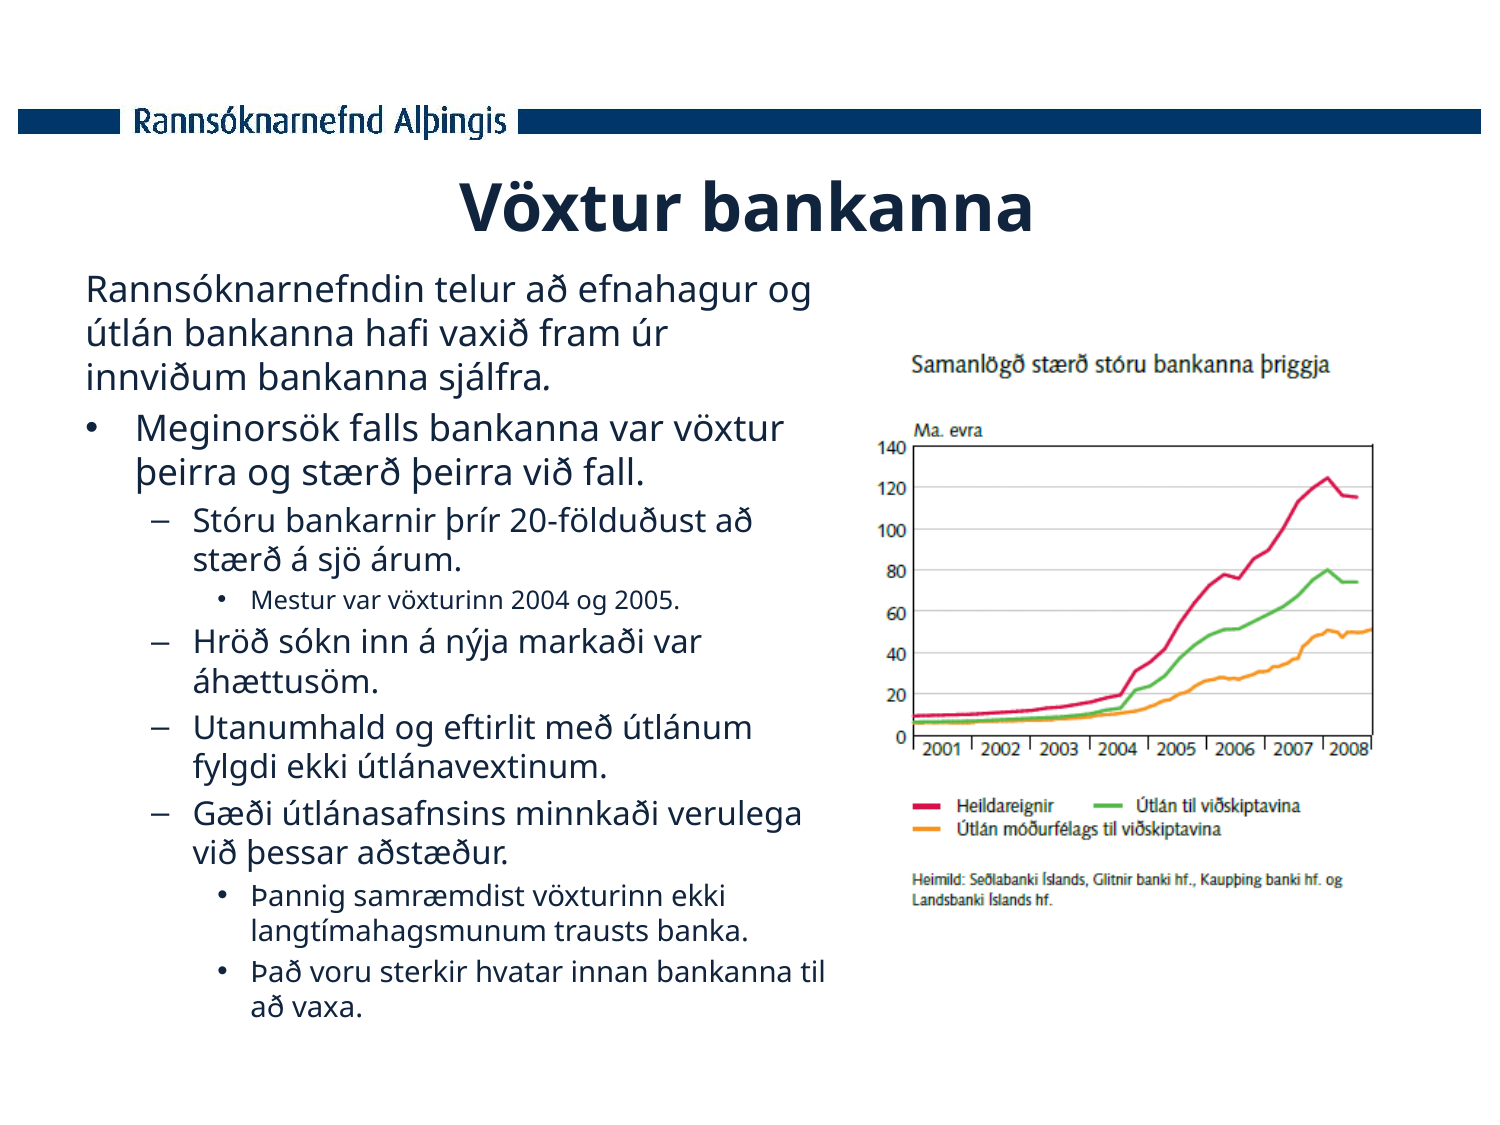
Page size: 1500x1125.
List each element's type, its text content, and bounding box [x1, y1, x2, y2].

title Vöxtur bankanna [70, 164, 1425, 247]
list Rannsóknarnefndin telur að efnahagur og útlán bankanna hafi vaxið fram úr innviðum bankanna sjálfra. Meginorsök falls bankanna var vöxtur þeirra og stærð þeirra við fall. Stóru bankarnir þrír 20-földuðust að stærð á sjö árum. Mestur var vöxturinn 2004 og 2005. Hröð sókn inn á nýja markaði var áhættusöm. Utanumhald og eftirlit með útlánum fylgdi ekki útlánavextinum. Gæði útlánasafnsins minnkaði verulega við þessar aðstæður. Þannig samræmdist vöxturinn ekki langtímahagsmunum trausts banka. Það voru sterkir hvatar innan bankanna til að vaxa. [70, 257, 844, 1043]
picture [18, 105, 1482, 140]
picture [843, 351, 1448, 943]
